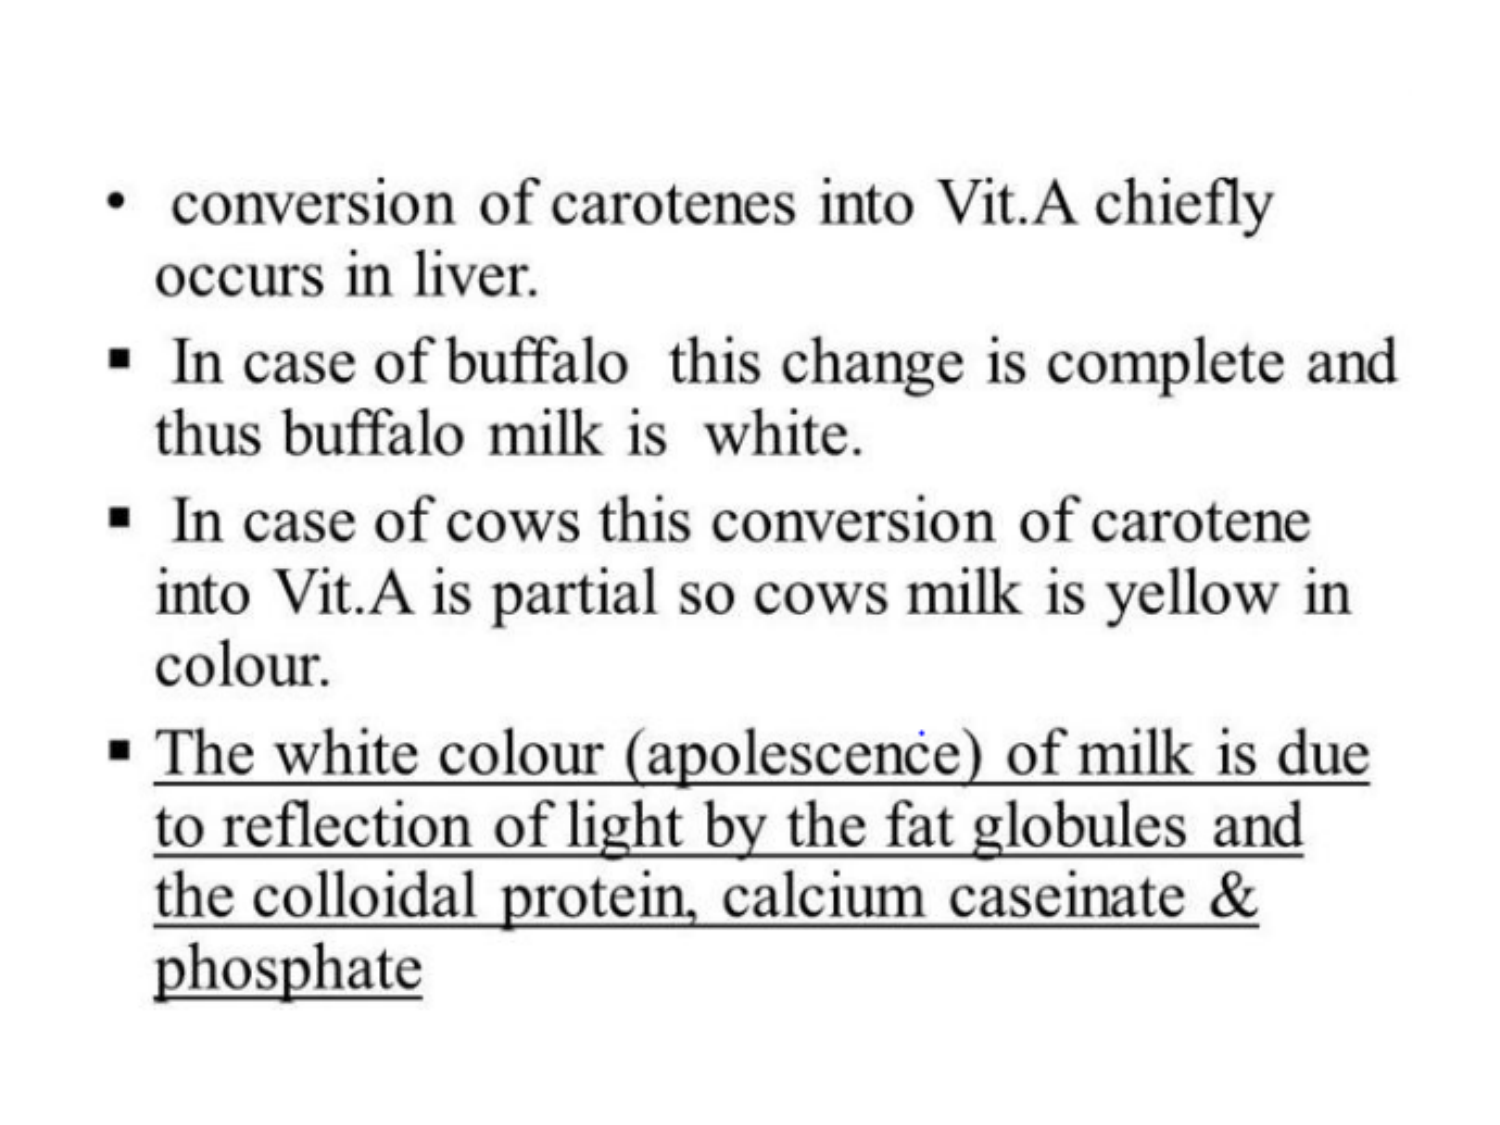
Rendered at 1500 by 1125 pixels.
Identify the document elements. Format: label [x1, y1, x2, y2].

picture [100, 89, 1412, 1028]
